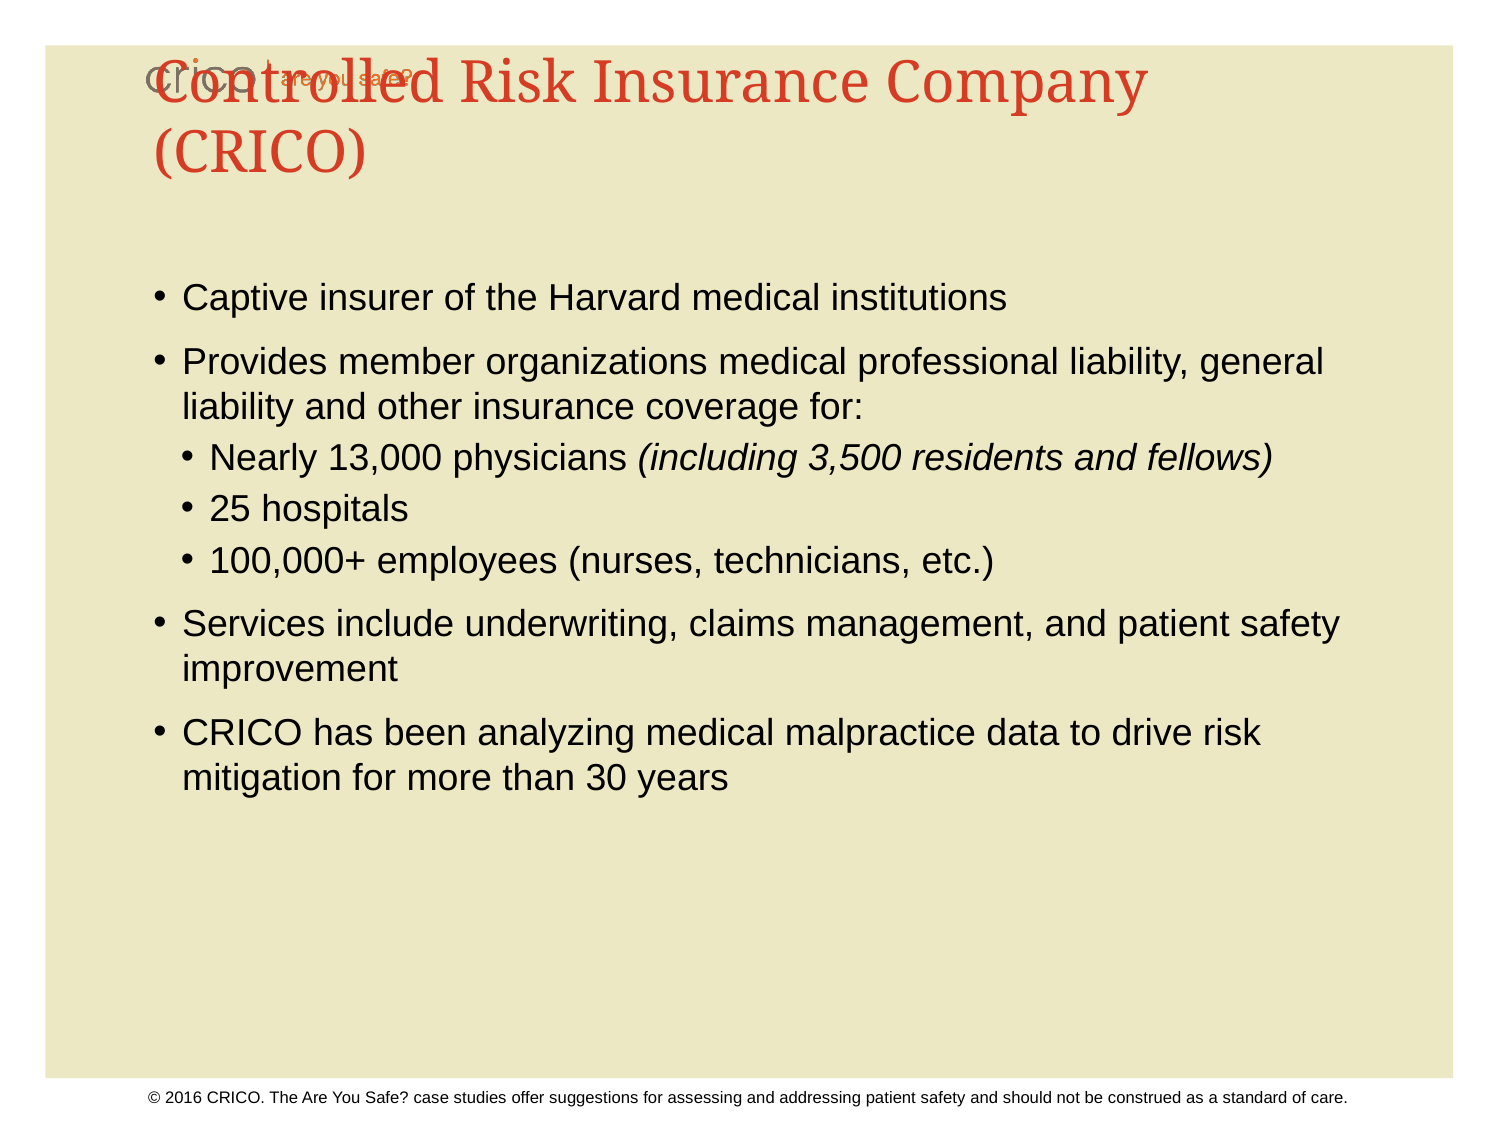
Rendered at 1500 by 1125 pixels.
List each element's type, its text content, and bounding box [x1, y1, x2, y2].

title Controlled Risk Insurance Company (CRICO) [147, 113, 1356, 191]
picture [146, 58, 420, 99]
footer © 2016 CRICO. The Are You Safe? case studies offer suggestions for assessing and addressing patient safety and should not be construed as a standard of care. [148, 1079, 1422, 1120]
list Captive insurer of the Harvard medical institutions Provides member organizations medical professional liability, general liability and other insurance coverage for: Nearly 13,000 physicians (including 3,500 residents and fellows) 25 hospitals 100,000+ employees (nurses, technicians, etc.) Services include underwriting, claims management, and patient safety improvement CRICO has been analyzing medical malpractice data to drive risk mitigation for more than 30 years [147, 266, 1353, 995]
